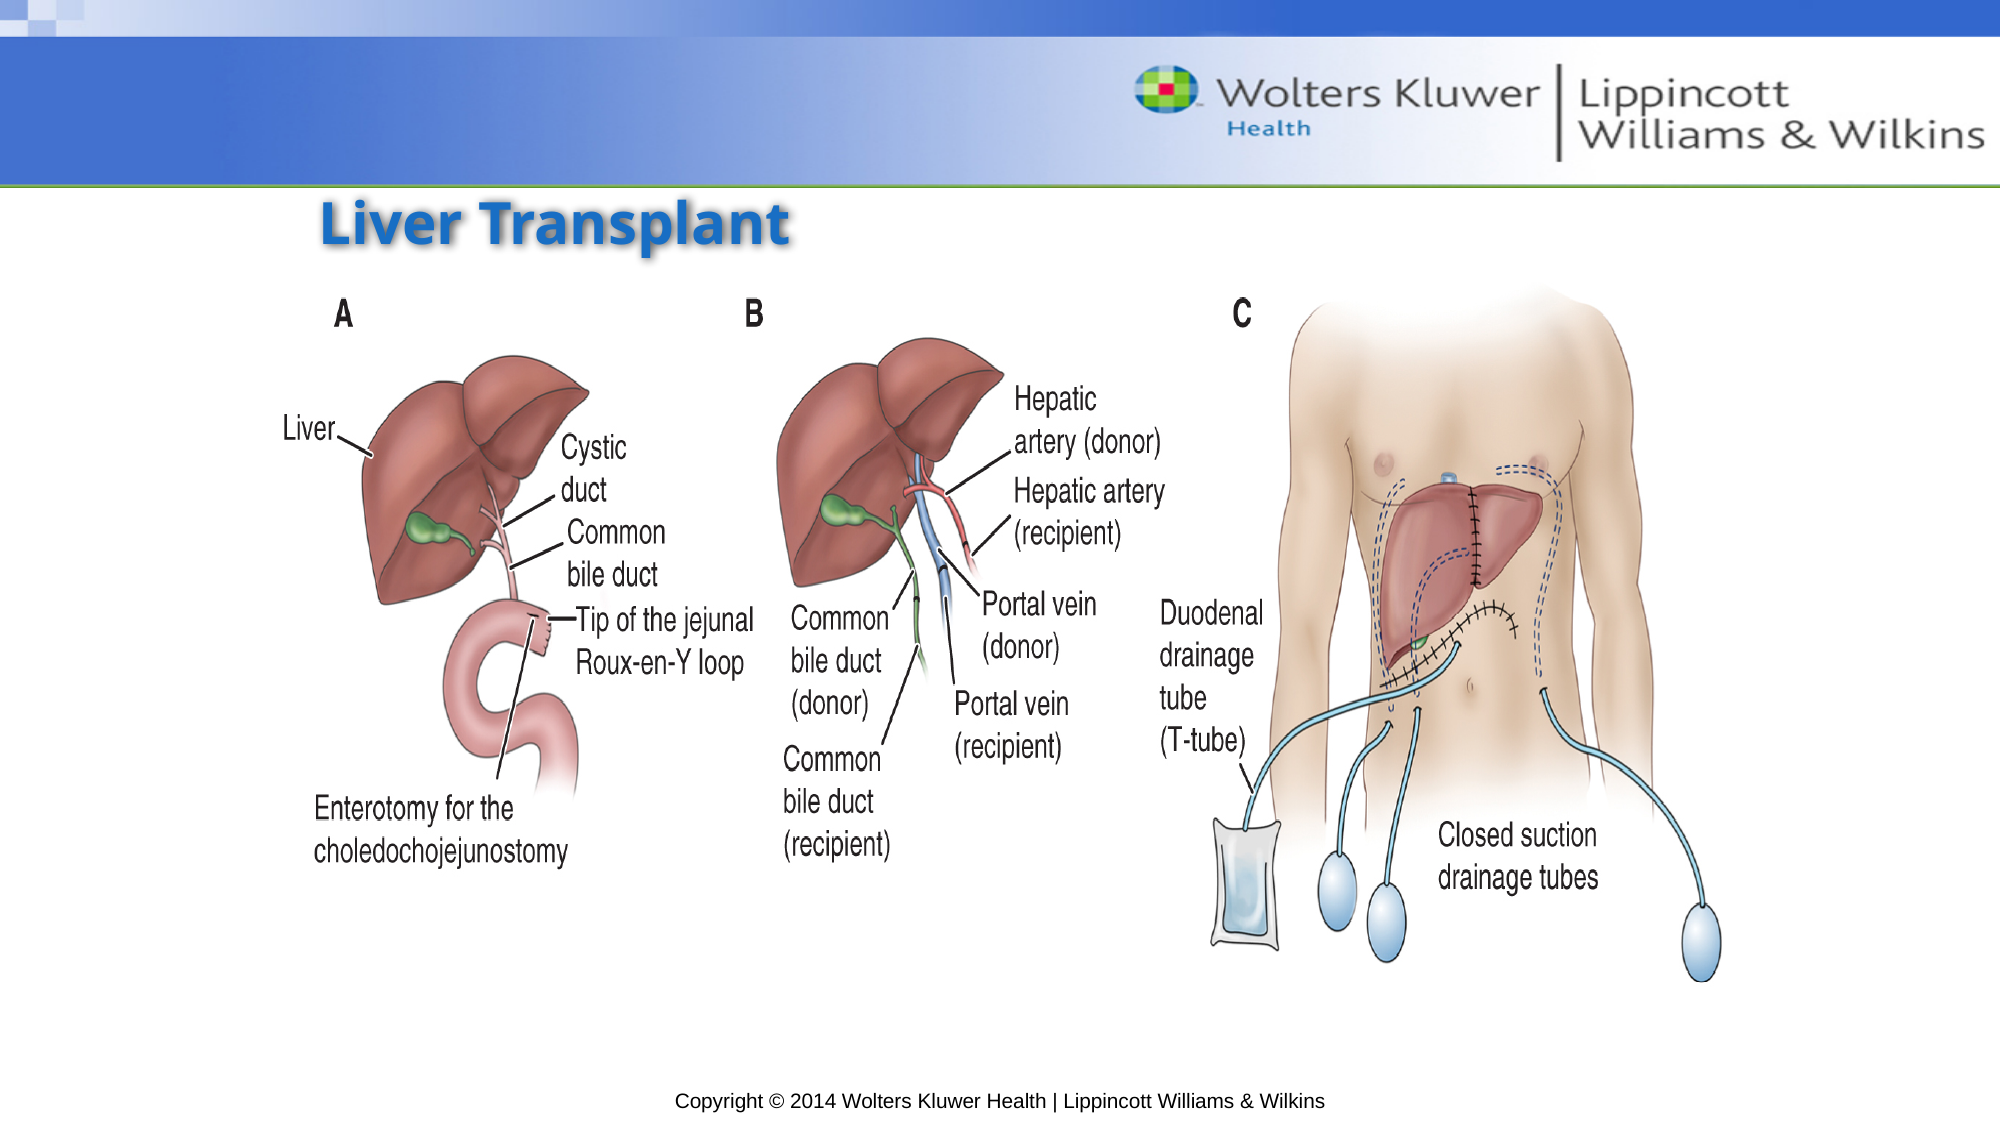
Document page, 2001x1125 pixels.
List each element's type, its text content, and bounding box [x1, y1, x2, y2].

picture [0, 0, 2000, 188]
picture [276, 282, 1724, 989]
title Liver Transplant [318, 194, 1718, 258]
